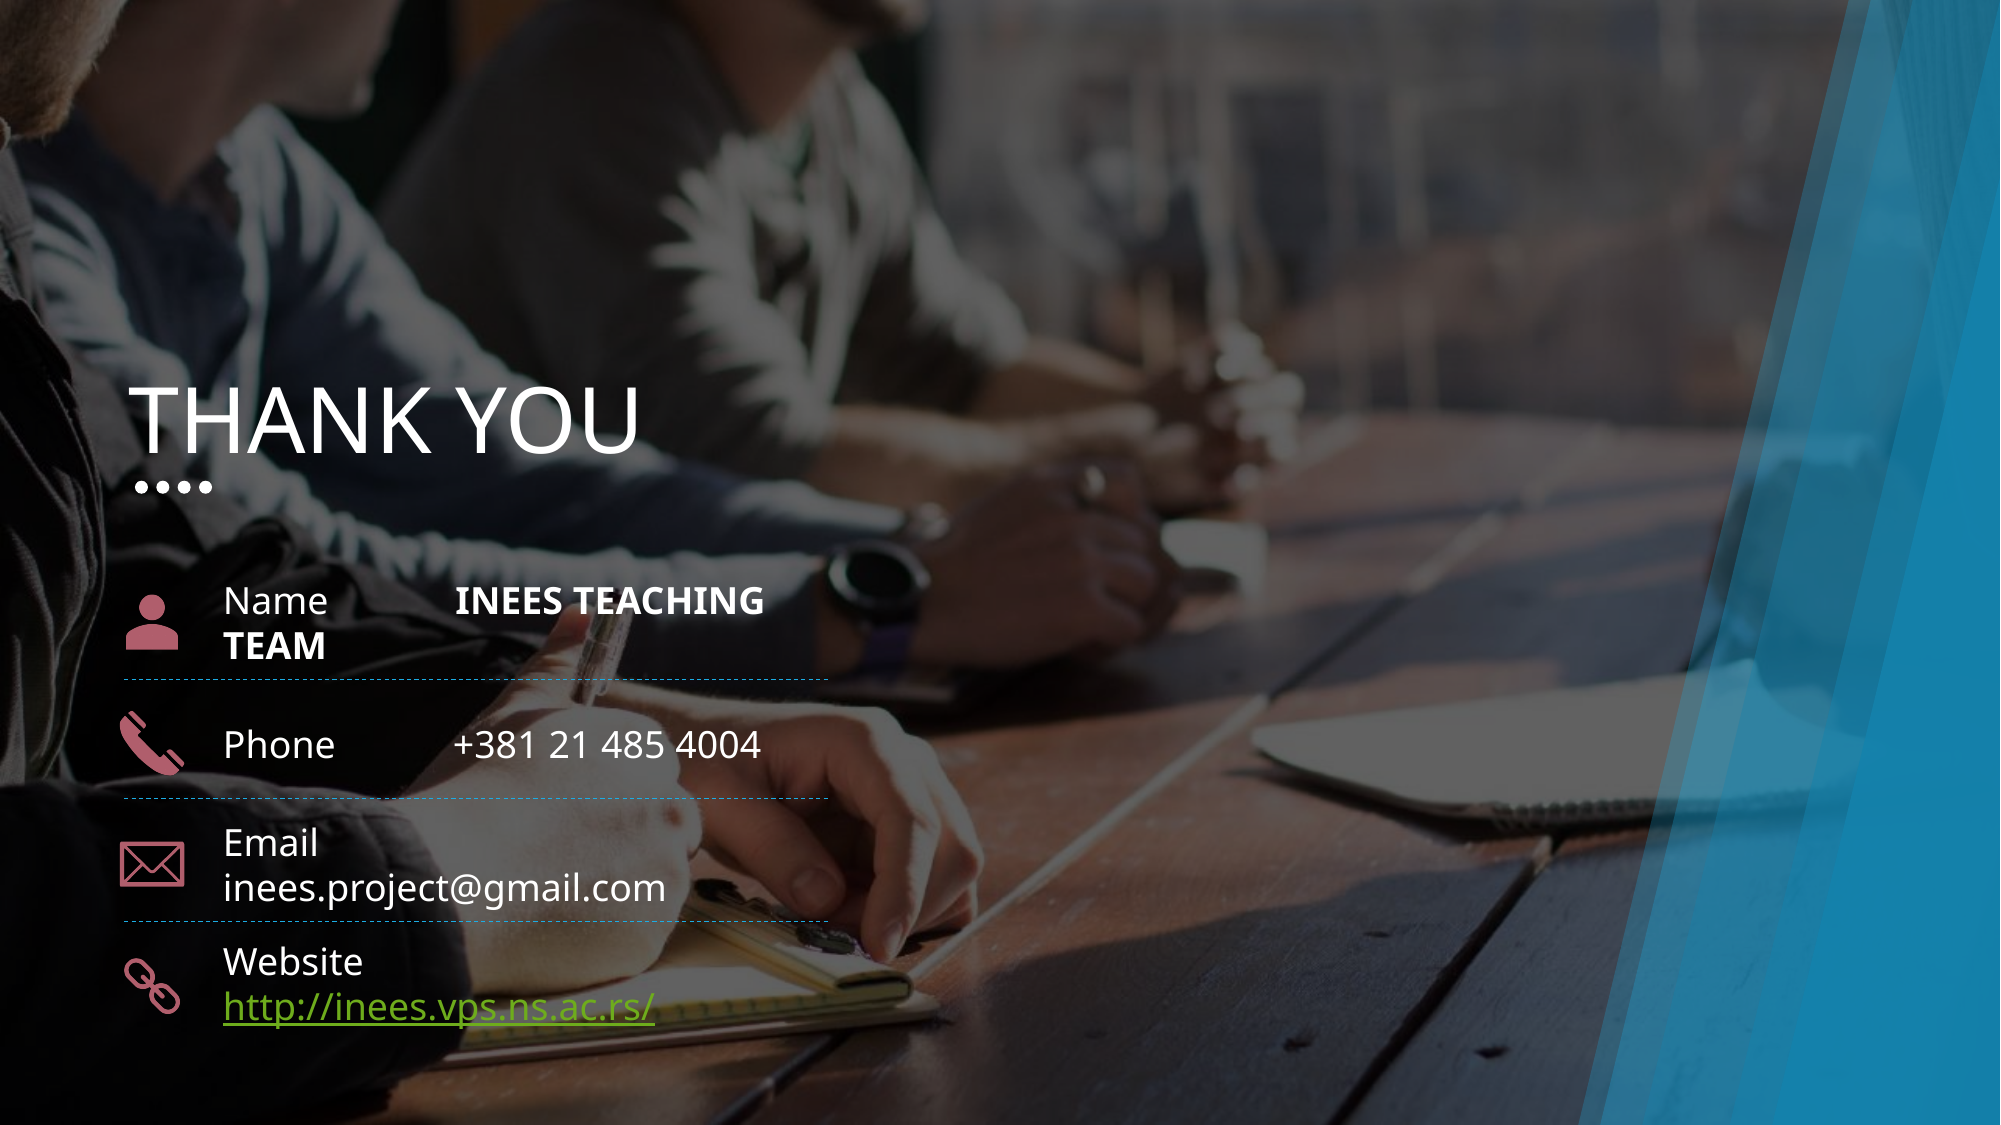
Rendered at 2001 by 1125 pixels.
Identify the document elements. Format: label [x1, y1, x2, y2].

list [113, 704, 191, 782]
list [113, 583, 191, 661]
list [113, 947, 191, 1025]
list [113, 825, 191, 903]
picture [0, 0, 1578, 1125]
text_box [134, 480, 212, 494]
text_box [1578, 0, 2000, 1125]
